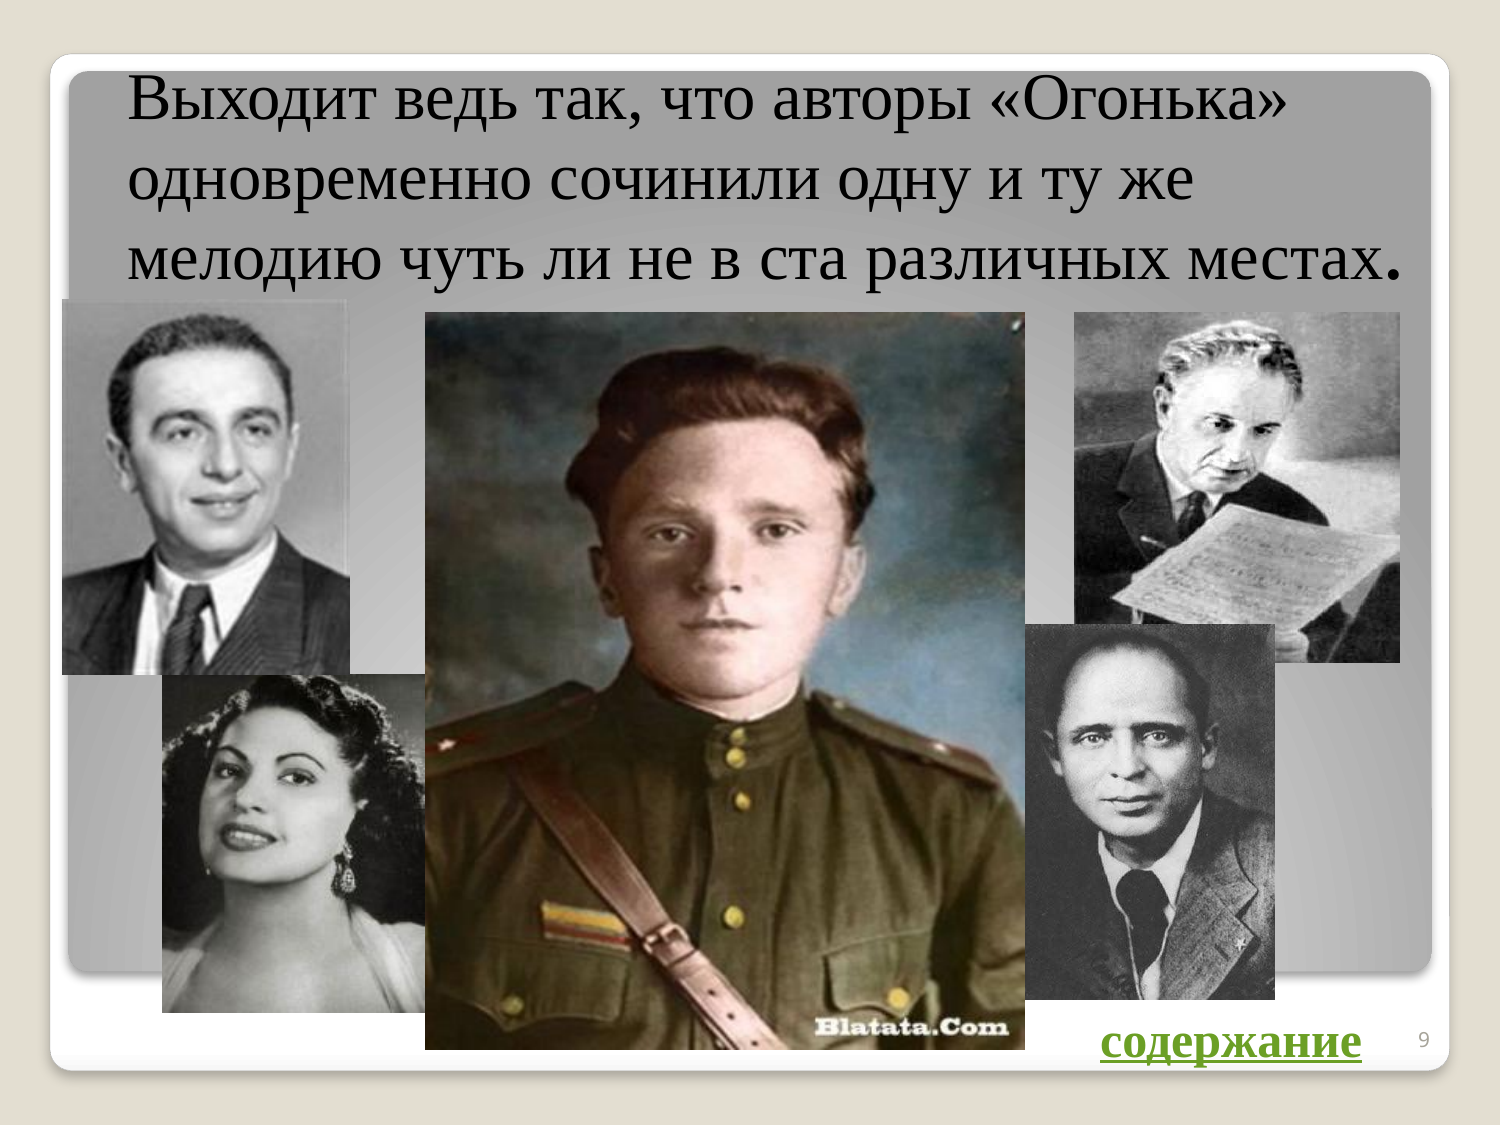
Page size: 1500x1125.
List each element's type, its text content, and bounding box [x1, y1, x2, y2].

text_box Выходит ведь так, что авторы «Огонька» одновременно сочинили одну и ту же мелодию чуть ли не в ста различных местах. [112, 37, 1463, 300]
slide_number 9 [1438, 1002, 1445, 1063]
text_box содержание [1025, 999, 1438, 1075]
picture [62, 299, 1401, 1051]
